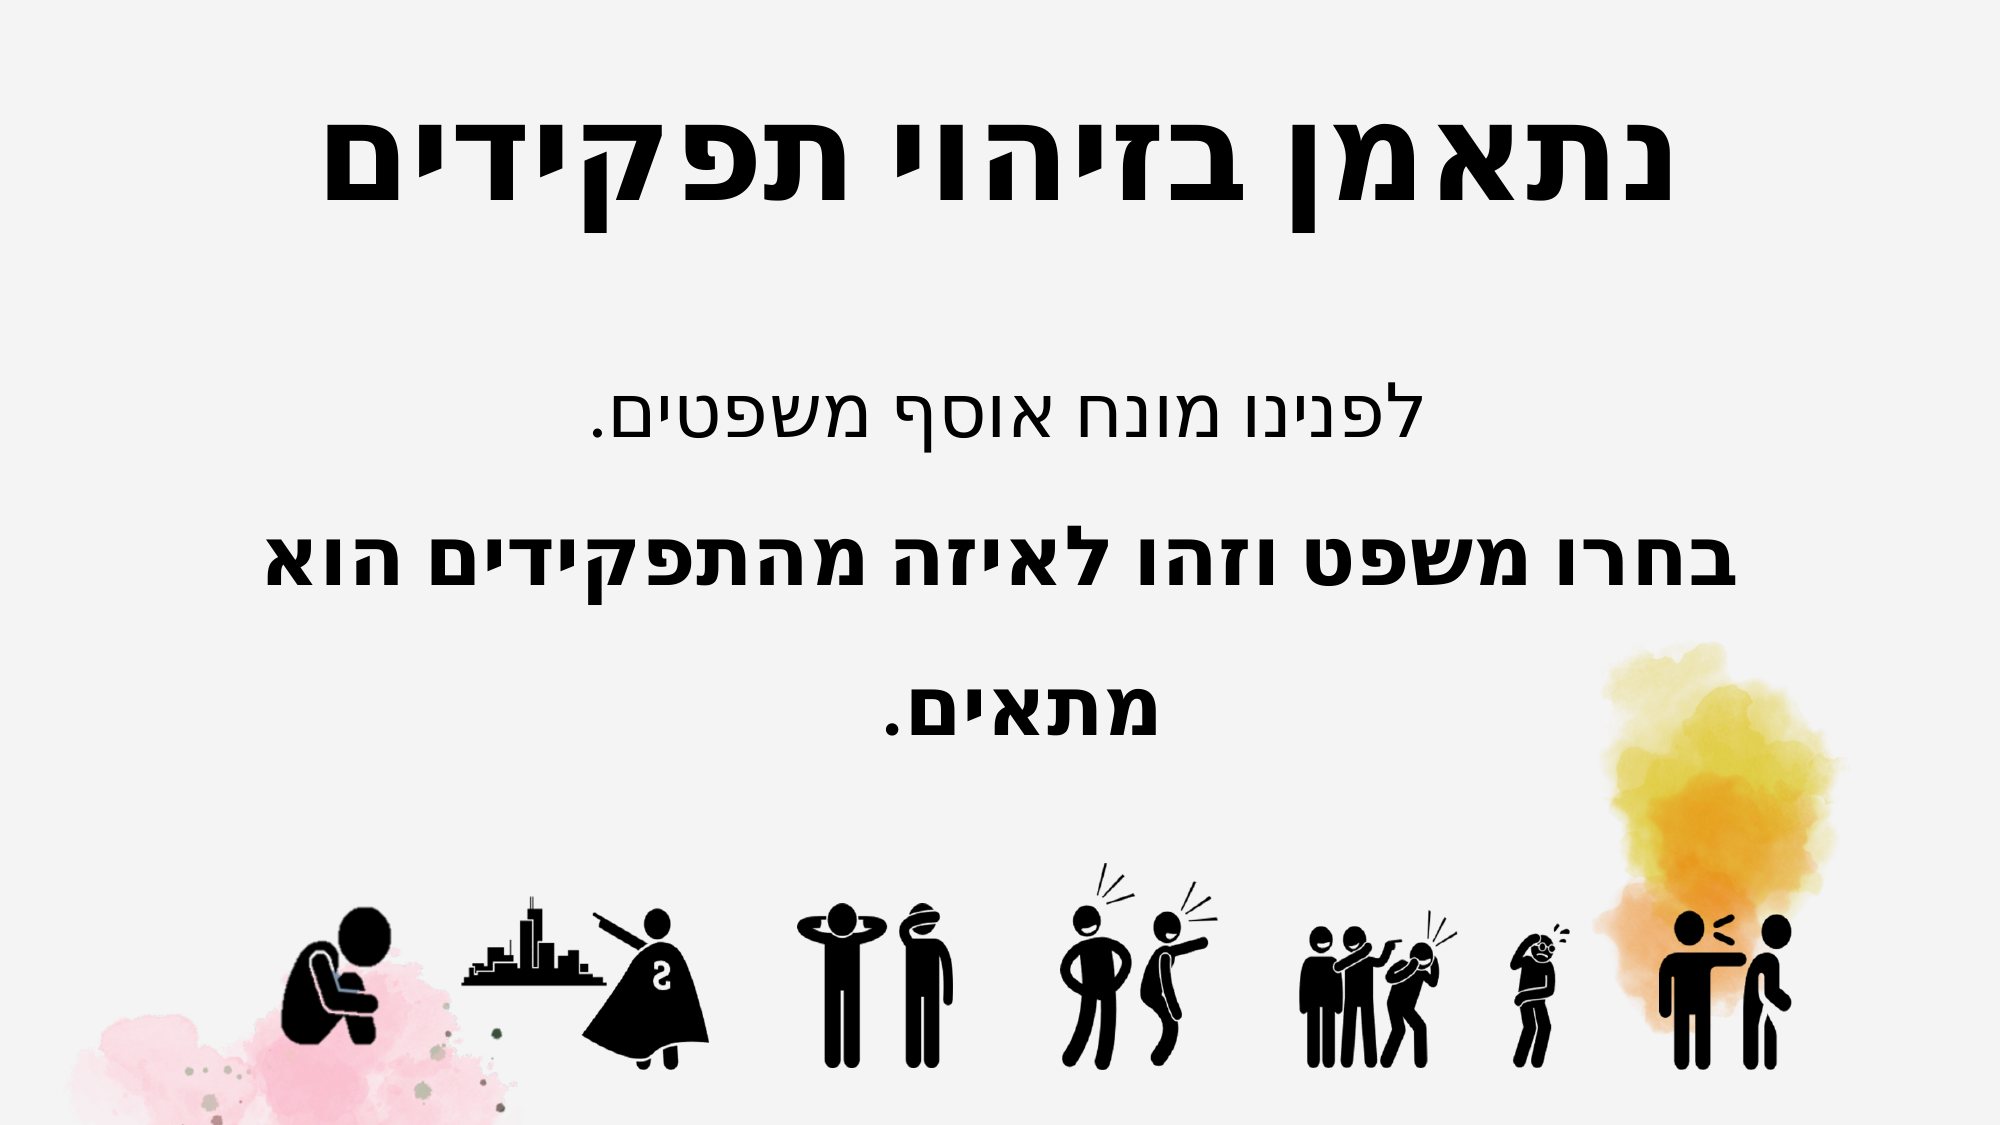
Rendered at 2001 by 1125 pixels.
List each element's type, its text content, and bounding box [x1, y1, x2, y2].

text_box נתאמן בזיהוי תפקידים לפנינו מונח אוסף משפטים. בחרו משפט וזהו לאיזה מהתפקידים הוא מתאים. [147, 55, 1853, 760]
picture [797, 903, 954, 1068]
picture [27, 824, 709, 1125]
picture [1298, 613, 1896, 1070]
picture [1060, 863, 1239, 1070]
